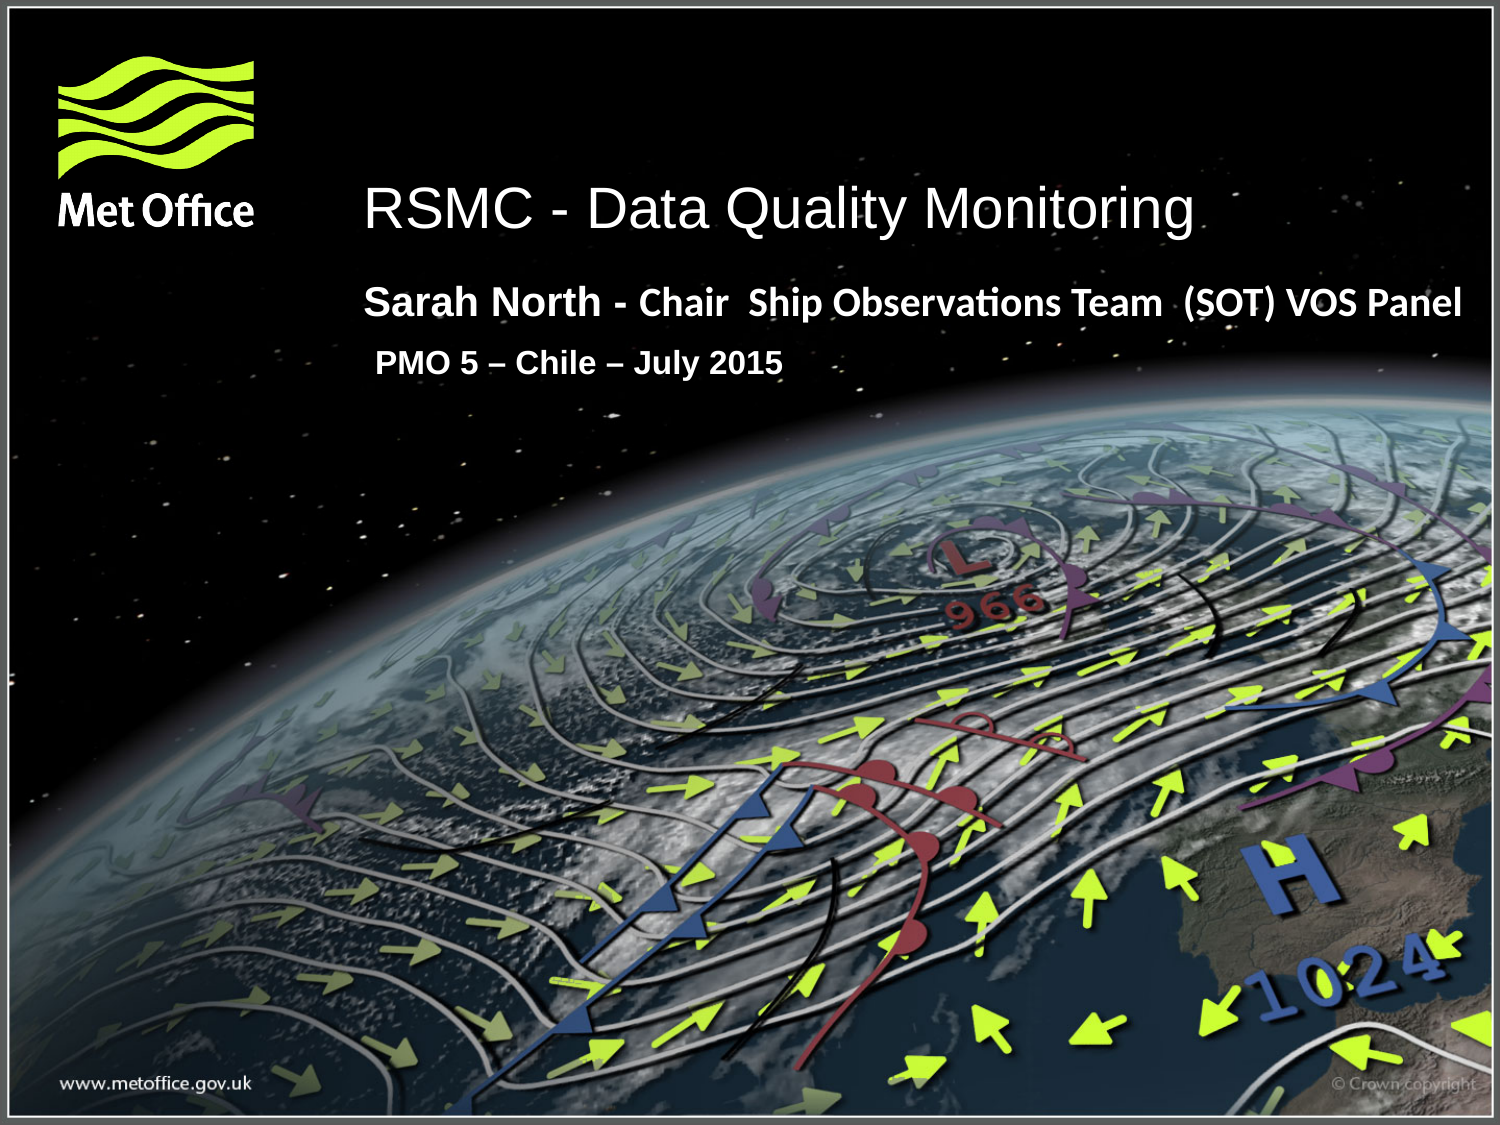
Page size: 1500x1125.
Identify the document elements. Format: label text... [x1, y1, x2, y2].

list PMO 5 – Chile – July 2015 [360, 338, 1471, 398]
subtitle Sarah North - Chair Ship Observations Team (SOT) VOS Panel [348, 267, 1500, 350]
title RSMC - Data Quality Monitoring [348, 99, 1483, 249]
picture [2, 2, 1498, 1123]
